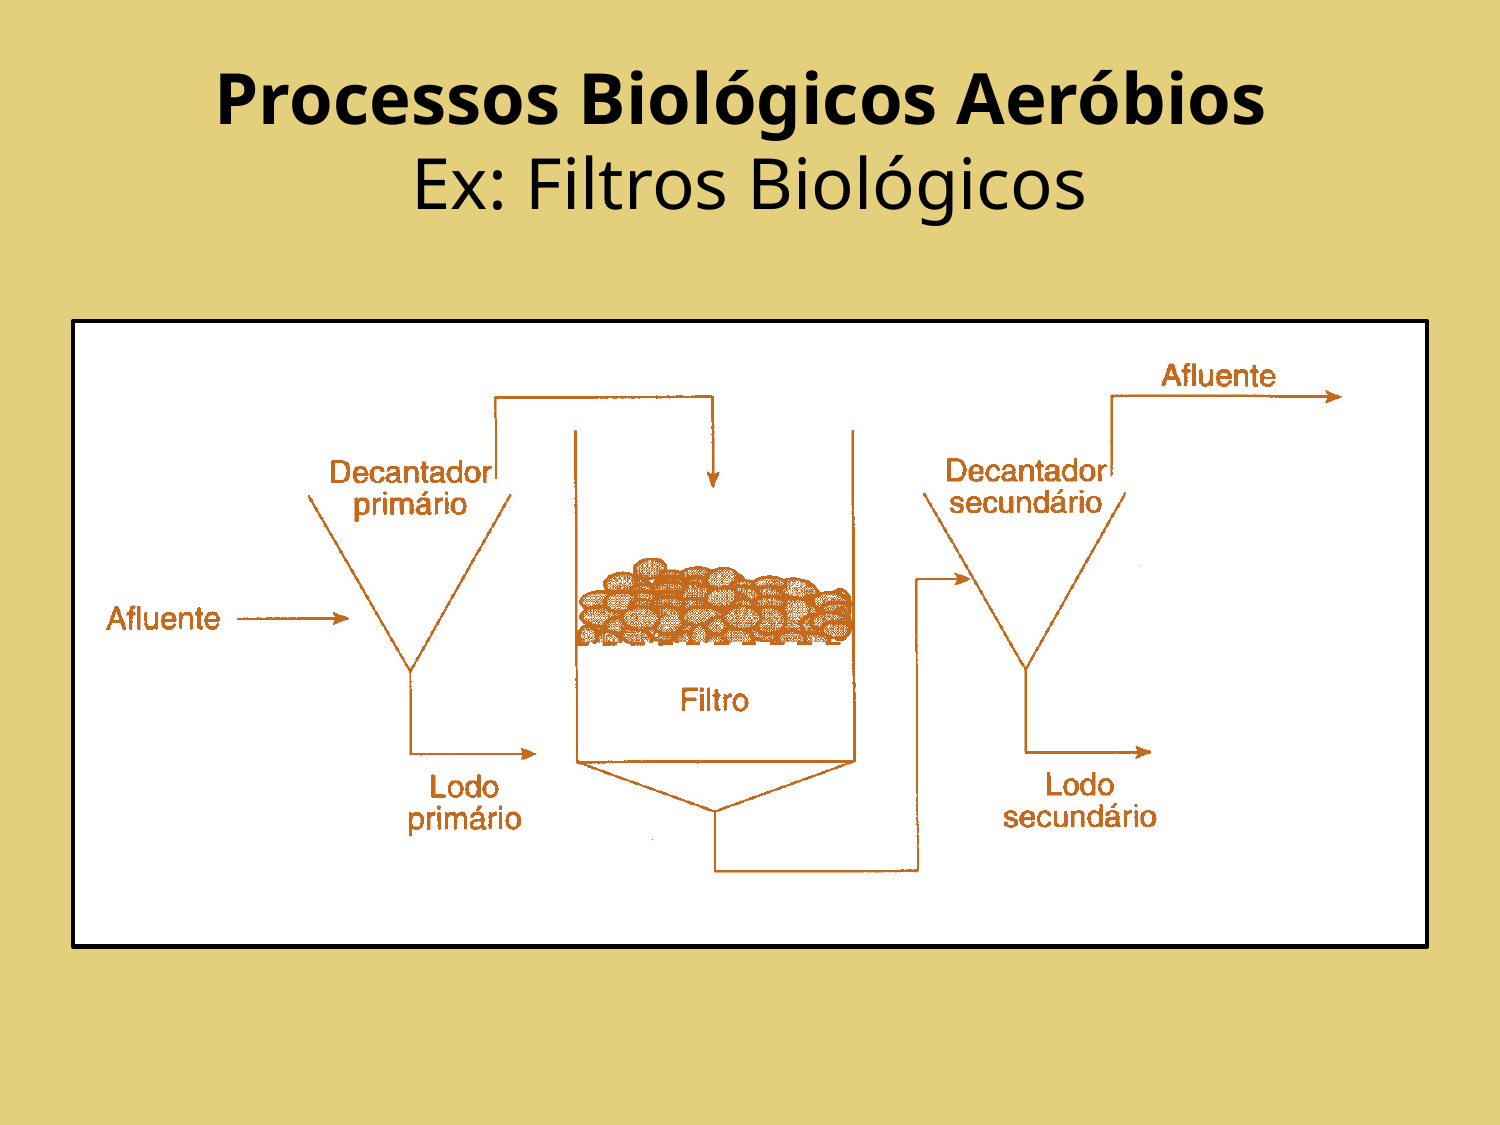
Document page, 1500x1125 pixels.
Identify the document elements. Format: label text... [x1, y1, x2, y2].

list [74, 322, 1426, 945]
title Processos Biológicos Aeróbios Ex: Filtros Biológicos [75, 45, 1425, 233]
